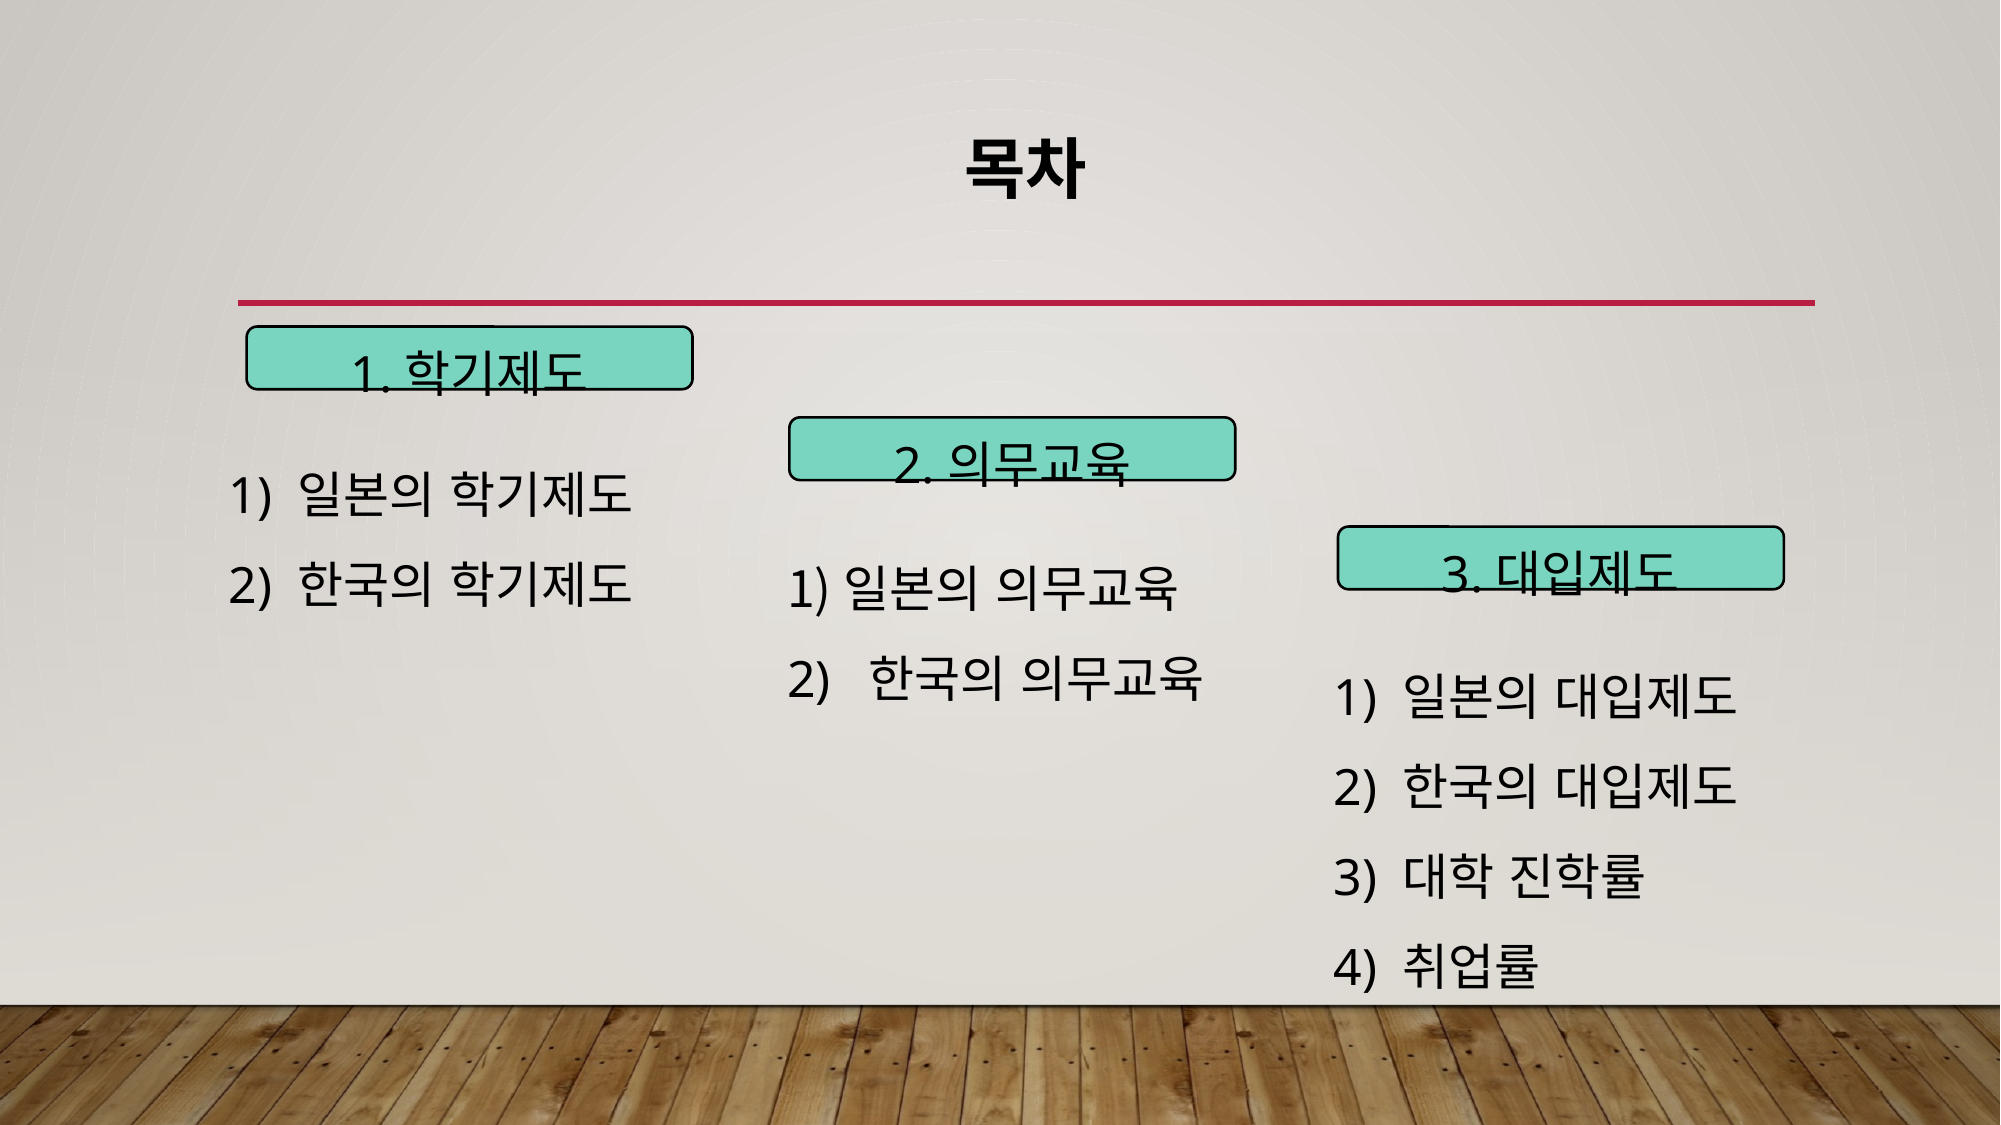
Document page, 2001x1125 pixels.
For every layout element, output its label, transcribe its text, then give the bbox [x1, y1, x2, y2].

text_box 3.대입제도 [1336, 525, 1786, 591]
title 목차 [238, 128, 1814, 301]
text_box 1) 일본의 대입제도 2) 한국의 대입제도 3) 대학 진학률 4) 취업률 [1319, 627, 1789, 1003]
text_box 2.의무교육 [788, 416, 1237, 482]
text_box 일본의 의무교육 2) 한국의 의무교육 [772, 520, 1242, 715]
picture [0, 1005, 2000, 1125]
text_box 1.학기제도 [245, 325, 694, 391]
text_box 1) 일본의 학기제도 2) 한국의 학기제도 [213, 426, 684, 621]
